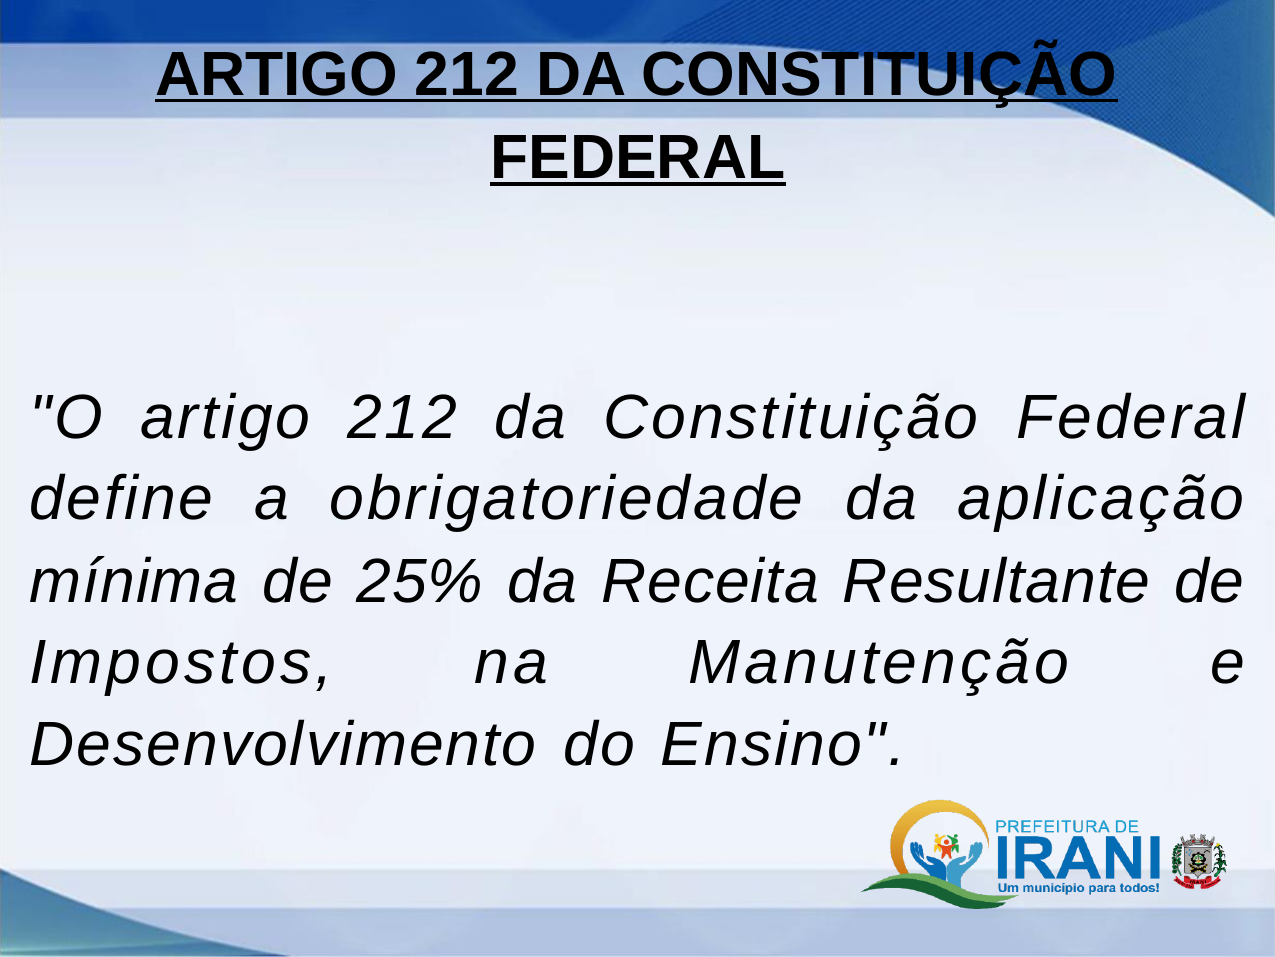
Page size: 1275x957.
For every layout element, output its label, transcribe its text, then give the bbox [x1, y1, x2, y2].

picture [840, 781, 1246, 926]
text_box [0, 0, 1275, 957]
text_box "O artigo 212 da Constituição Federal define a obrigatoriedade da aplicação mínima de 25% da Receita Resultante de Impostos, na Manutenção e Desenvolvimento do Ensino". [29, 381, 1271, 779]
text_box ARTIGO 212 DA CONSTITUIÇÃO FEDERAL [155, 37, 1146, 192]
